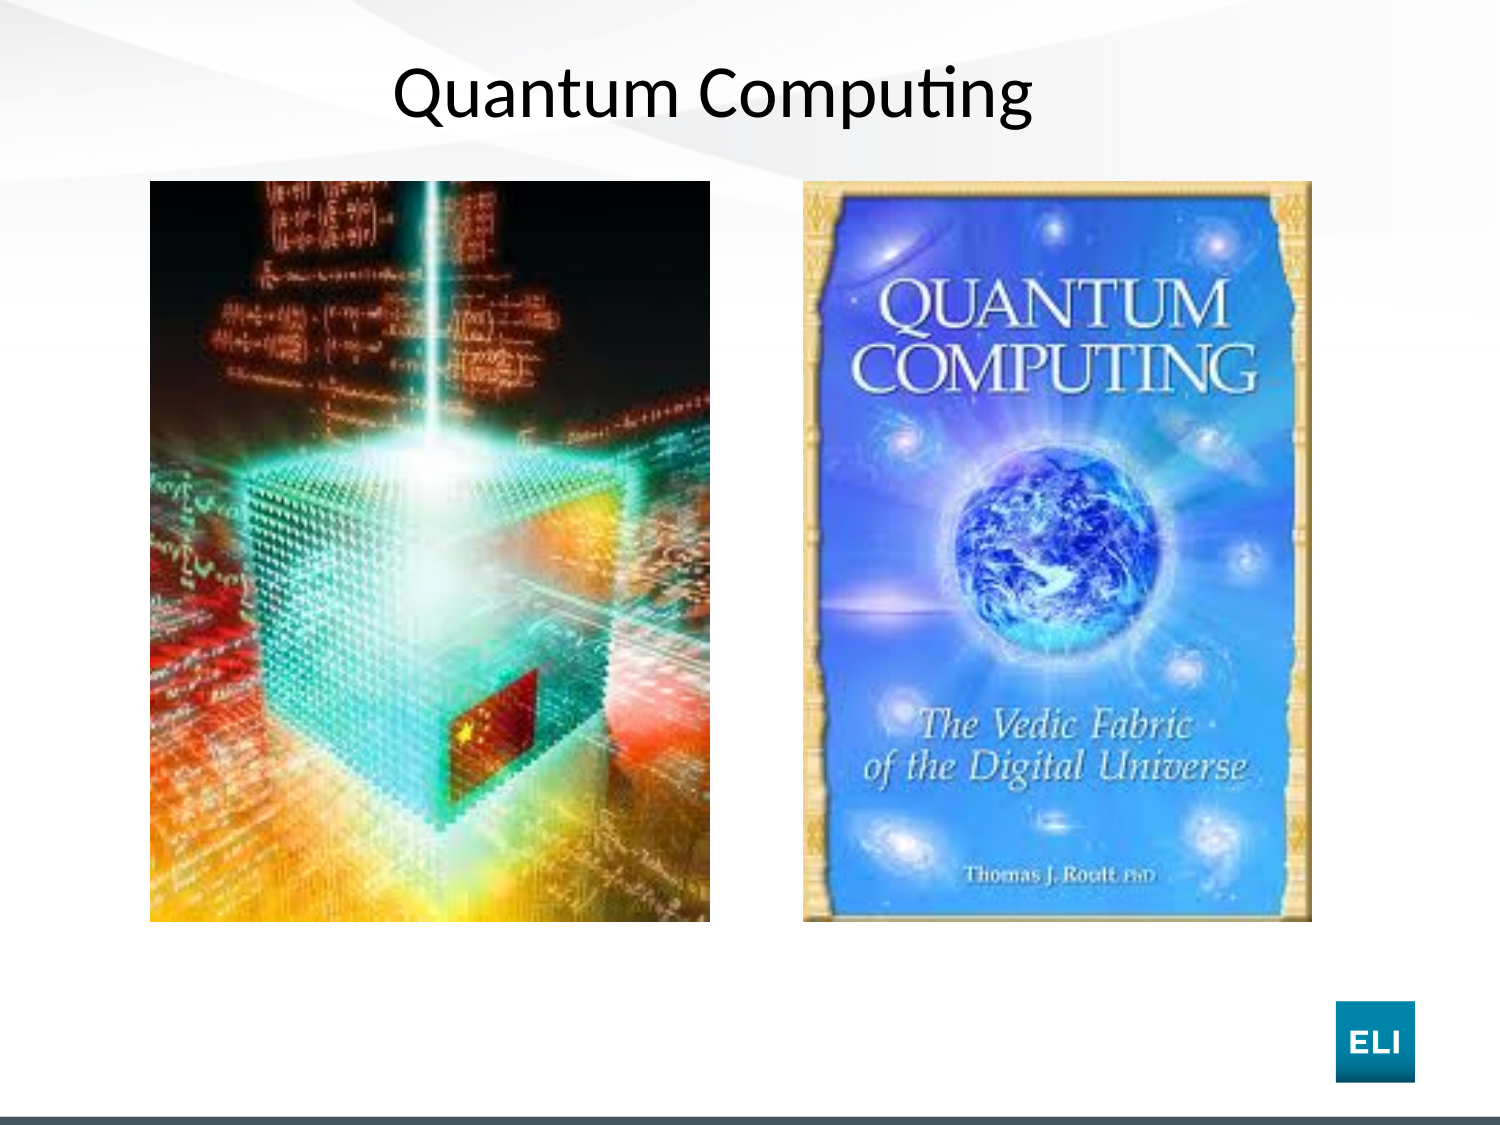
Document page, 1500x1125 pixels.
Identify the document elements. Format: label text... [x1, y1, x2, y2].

text_box Quantum Computing [2, 24, 1425, 150]
picture [0, 0, 1500, 1125]
